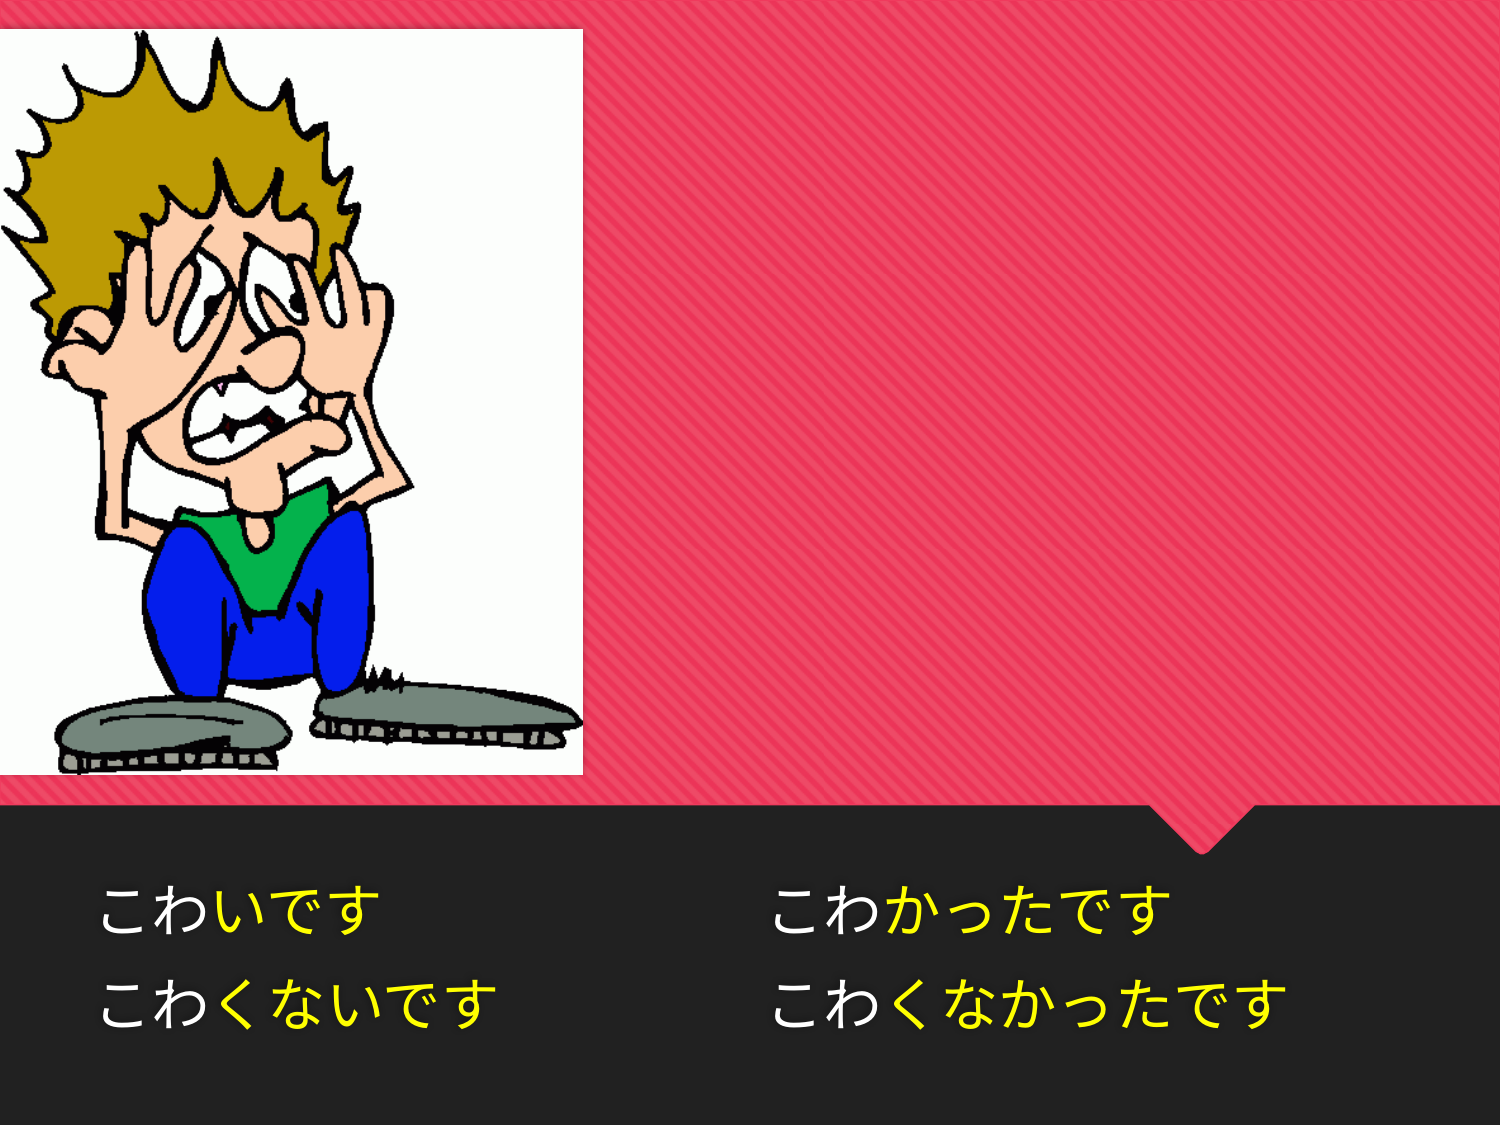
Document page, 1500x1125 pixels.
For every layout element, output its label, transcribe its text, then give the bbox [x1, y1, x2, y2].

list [0, 29, 583, 775]
text_box こわいです こわくないです こわかったです こわくなかったです [78, 866, 1453, 1077]
